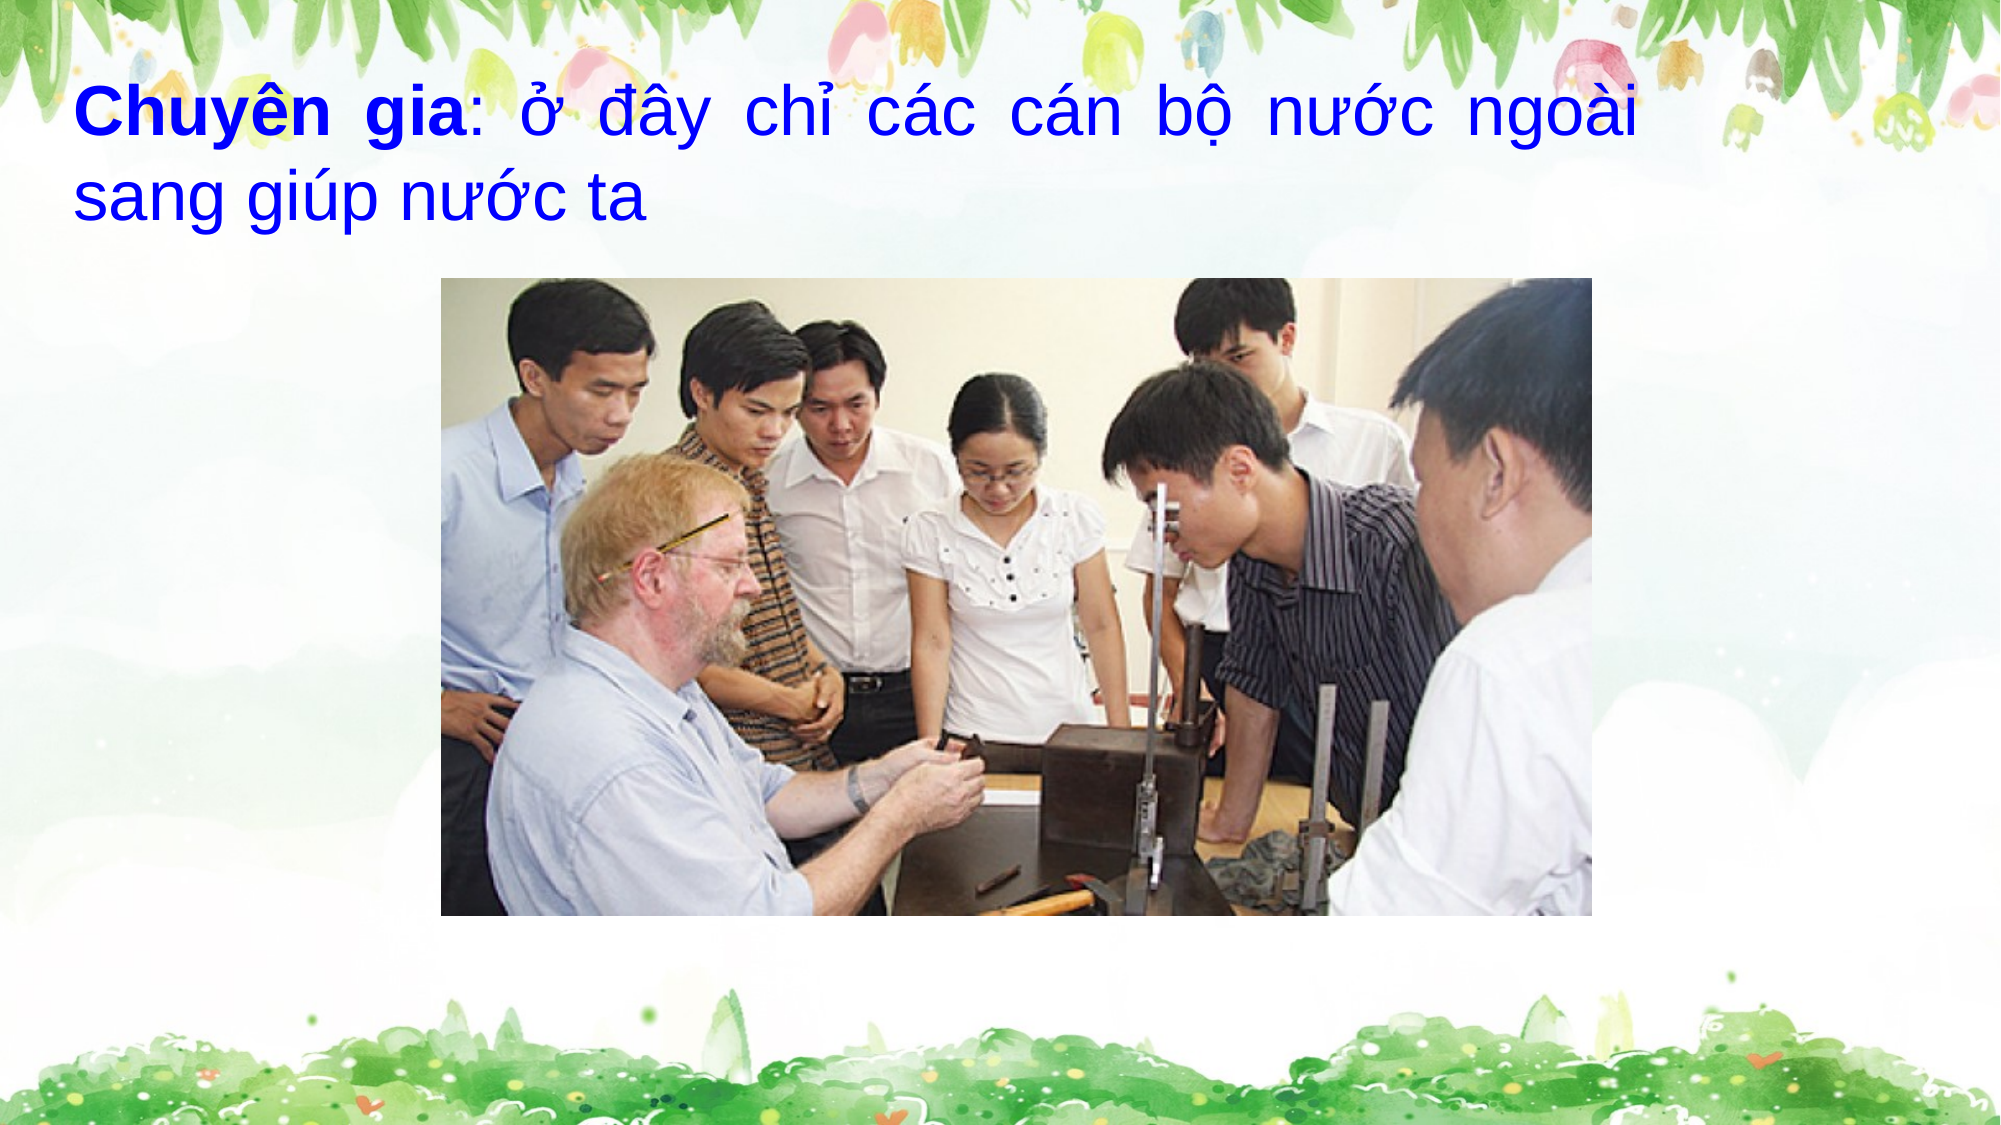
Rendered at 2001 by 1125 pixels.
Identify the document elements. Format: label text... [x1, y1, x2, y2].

picture [0, 0, 2001, 1125]
text_box Chuyên gia: ở đây chỉ các cán bộ nước ngoài sang giúp nước ta [53, 54, 1661, 245]
